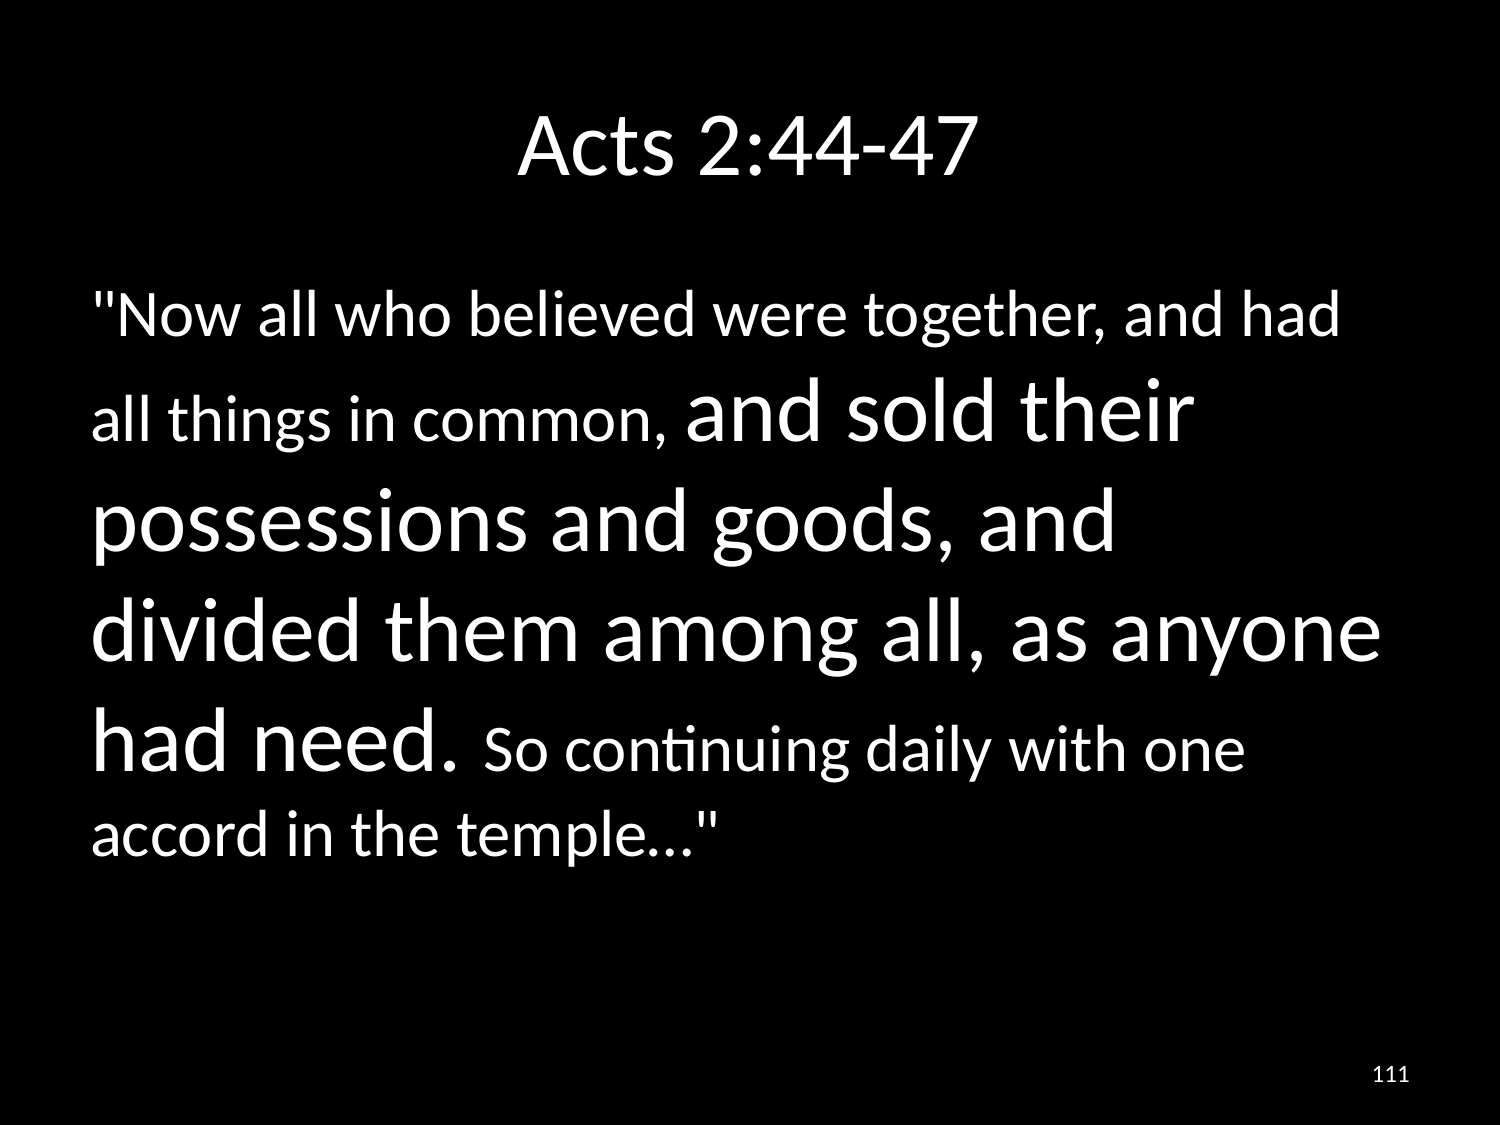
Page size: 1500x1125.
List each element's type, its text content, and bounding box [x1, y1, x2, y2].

list "Now all who believed were together, and had all things in common, and sold their possessions and goods, and divided them among all, as anyone had need. So continuing daily with one accord in the temple…" [75, 262, 1425, 1005]
slide_number 111 [1074, 1042, 1425, 1103]
title Acts 2:44-47 [75, 45, 1425, 233]
